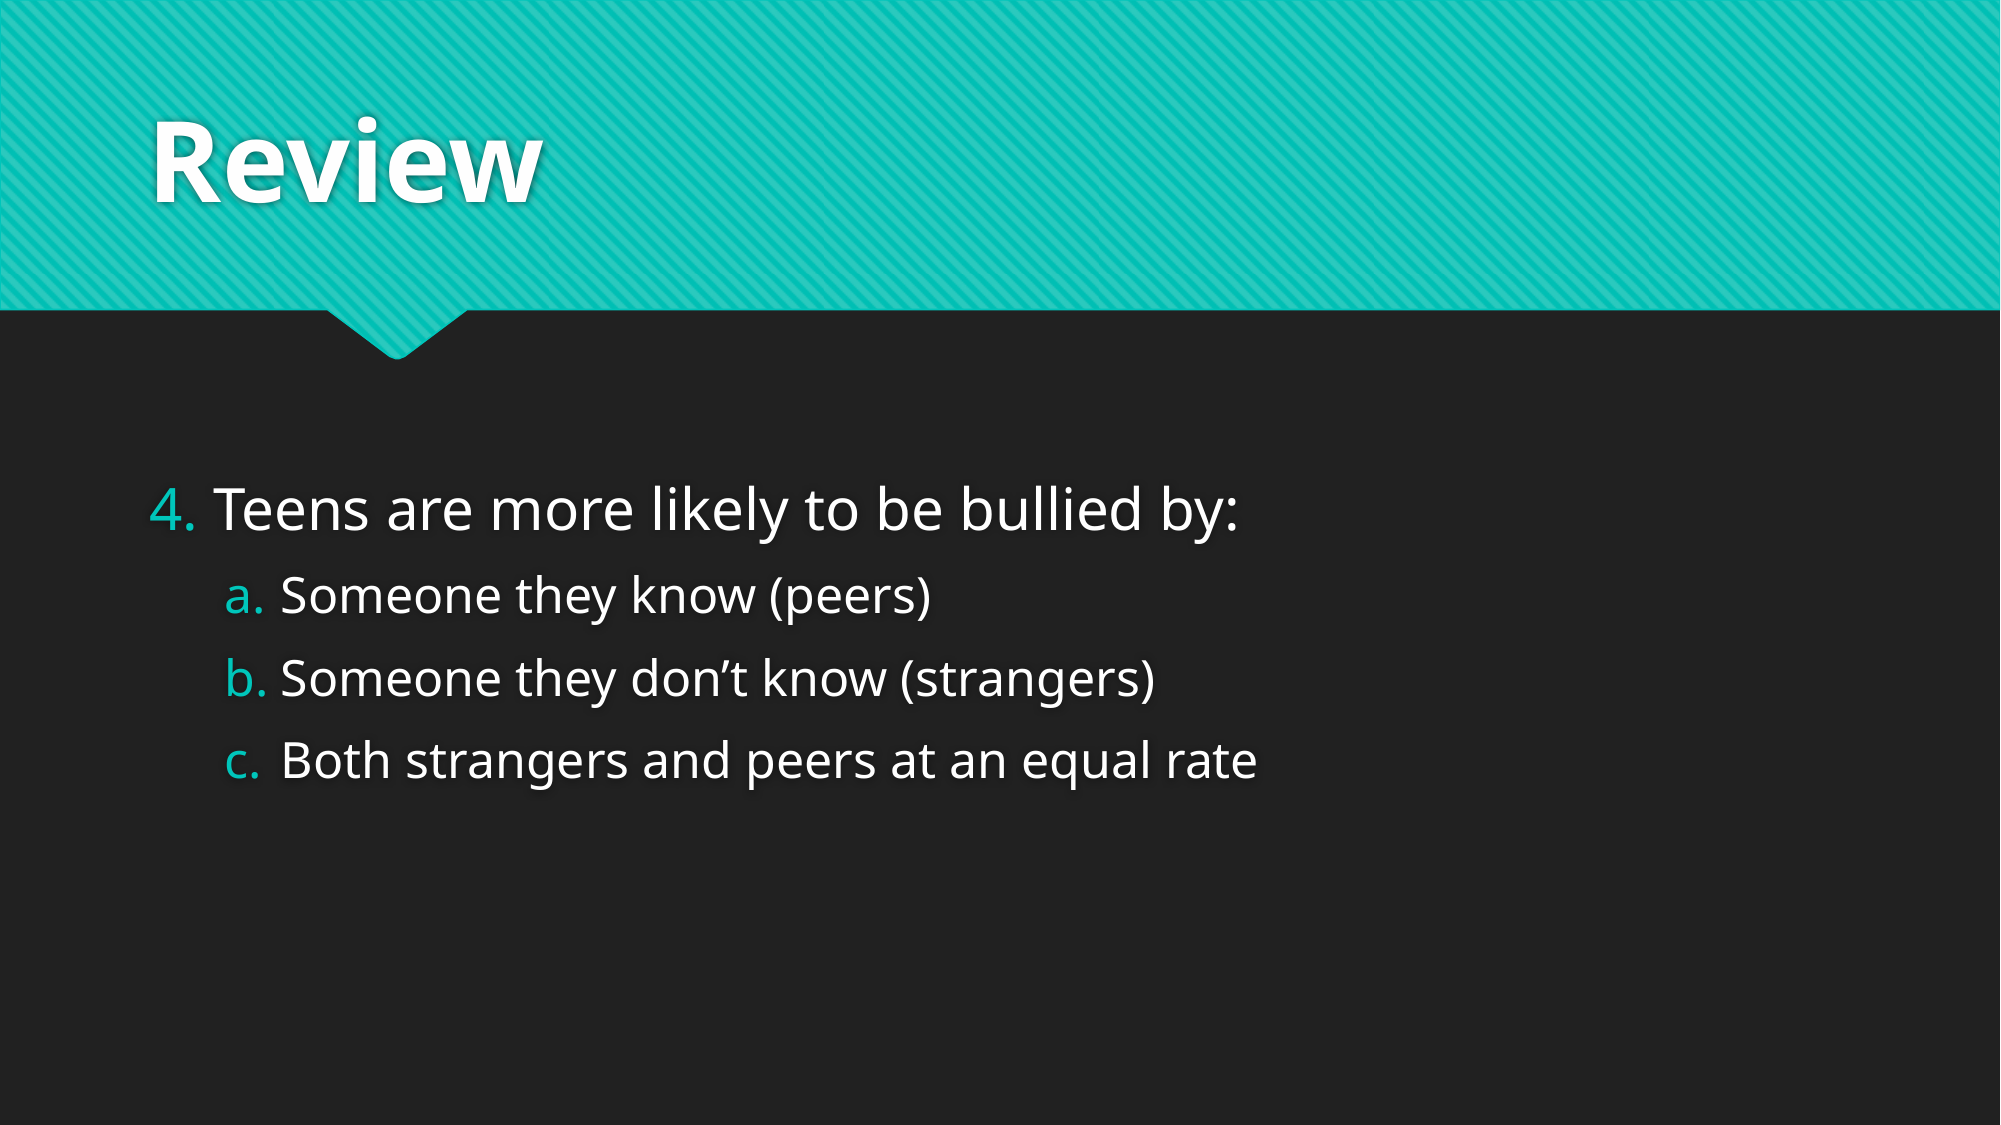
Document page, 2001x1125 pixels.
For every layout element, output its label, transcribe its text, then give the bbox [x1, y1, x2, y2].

title Review [132, 73, 1868, 233]
list 4. Teens are more likely to be bullied by: Someone they know (peers) Someone they don’t know (strangers) Both strangers and peers at an equal rate [134, 364, 1866, 962]
